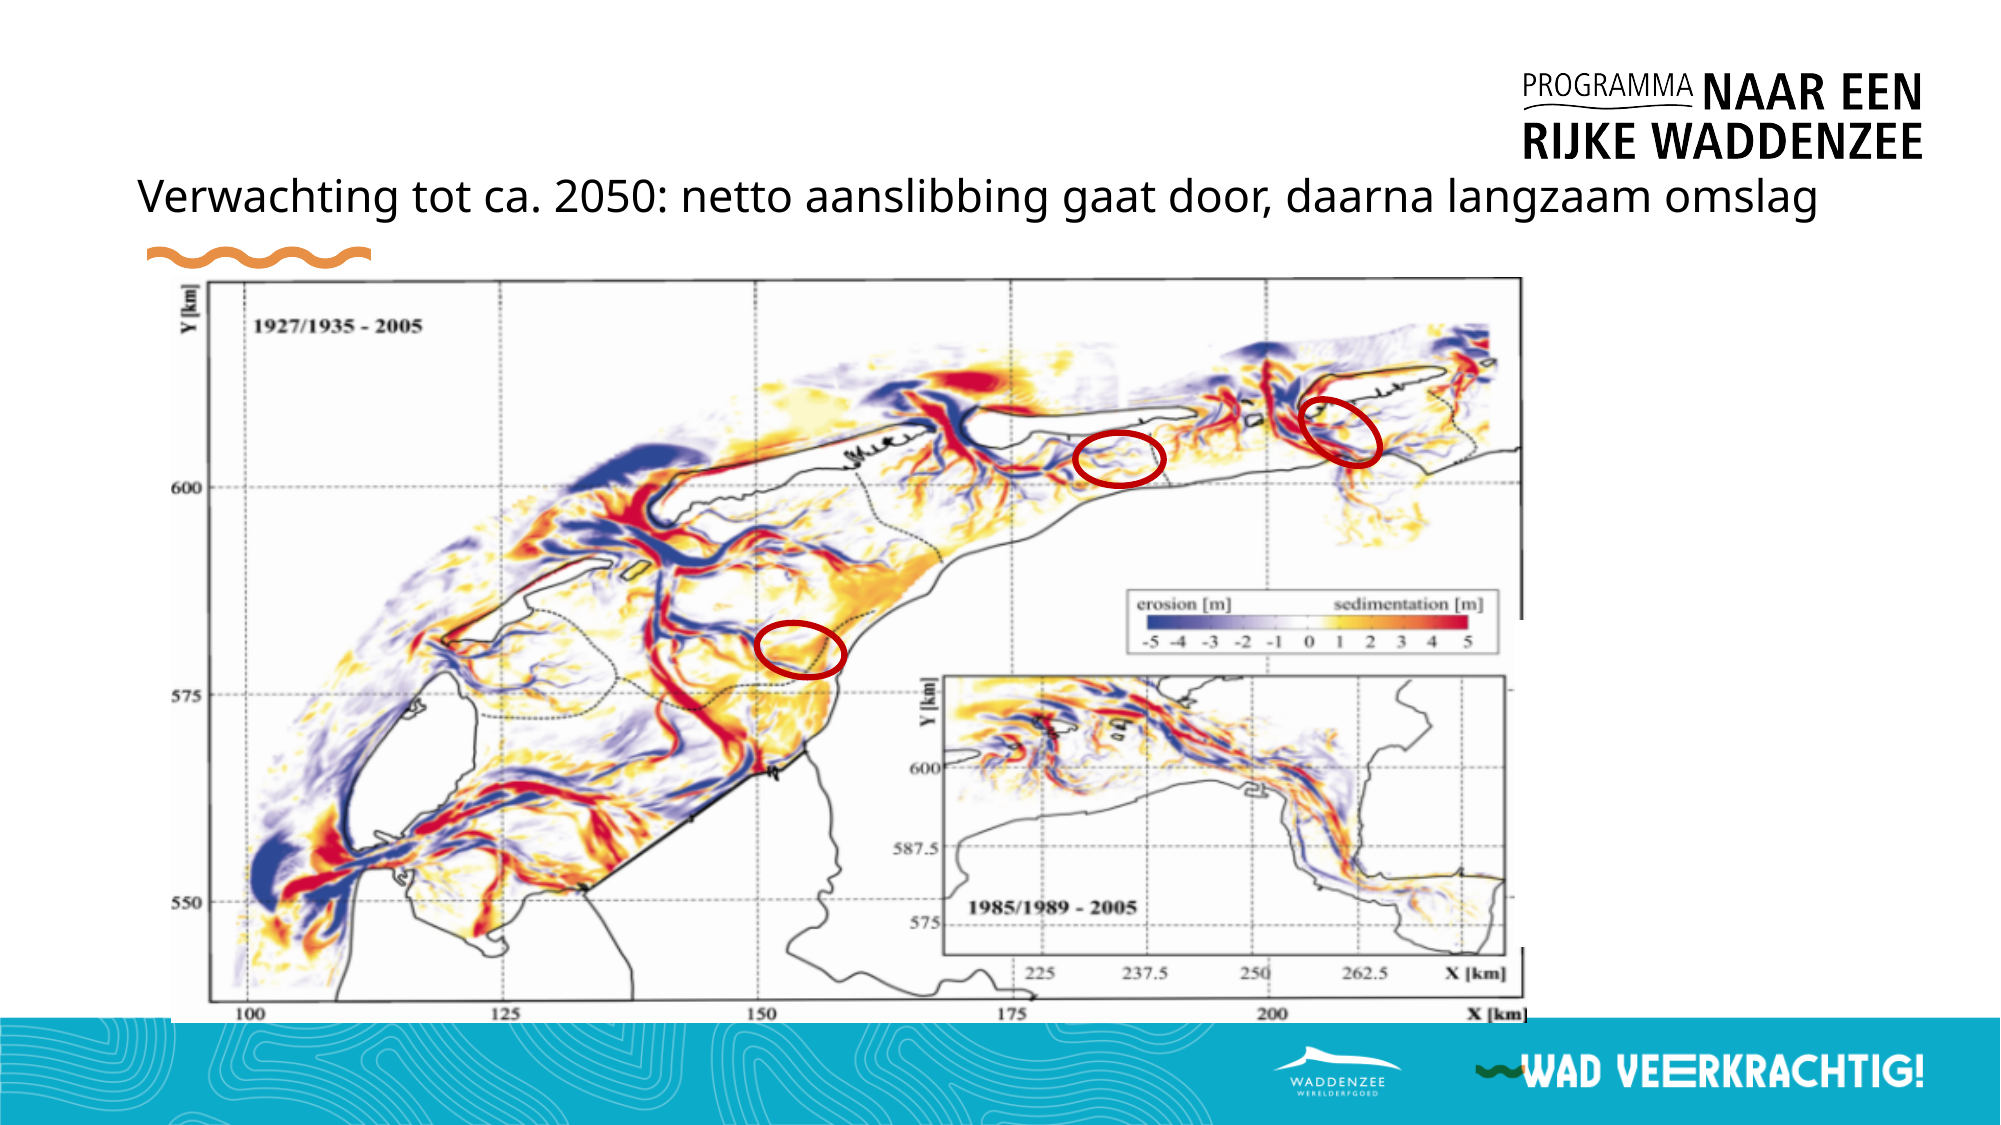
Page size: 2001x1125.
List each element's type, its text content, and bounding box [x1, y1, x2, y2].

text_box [171, 277, 2000, 1023]
picture [0, 1017, 2000, 1125]
picture [1524, 73, 1922, 159]
title Verwachting tot ca. 2050: netto aanslibbing gaat door, daarna langzaam omslag [137, 174, 1863, 269]
